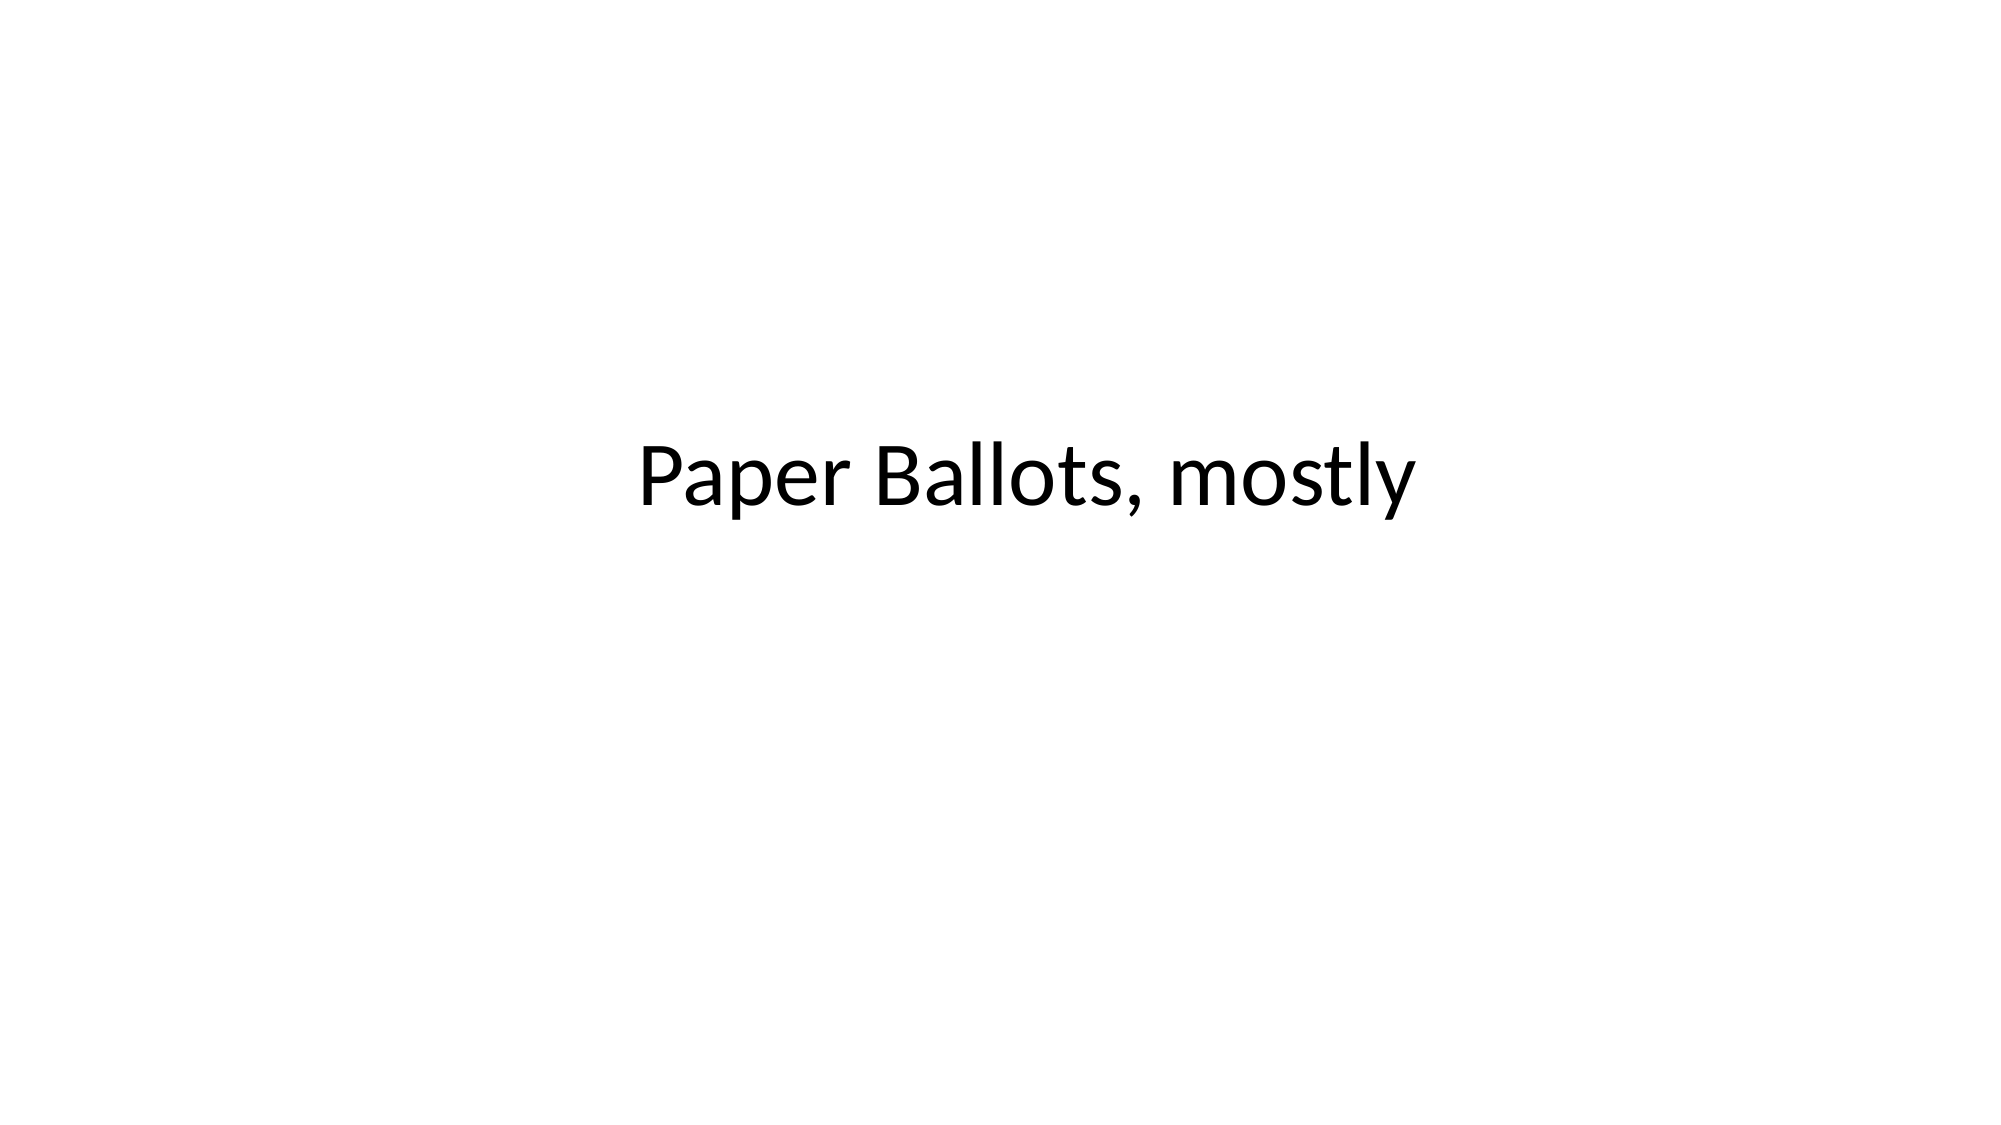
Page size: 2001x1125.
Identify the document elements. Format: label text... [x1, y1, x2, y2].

title Paper Ballots, mostly [390, 375, 1666, 563]
